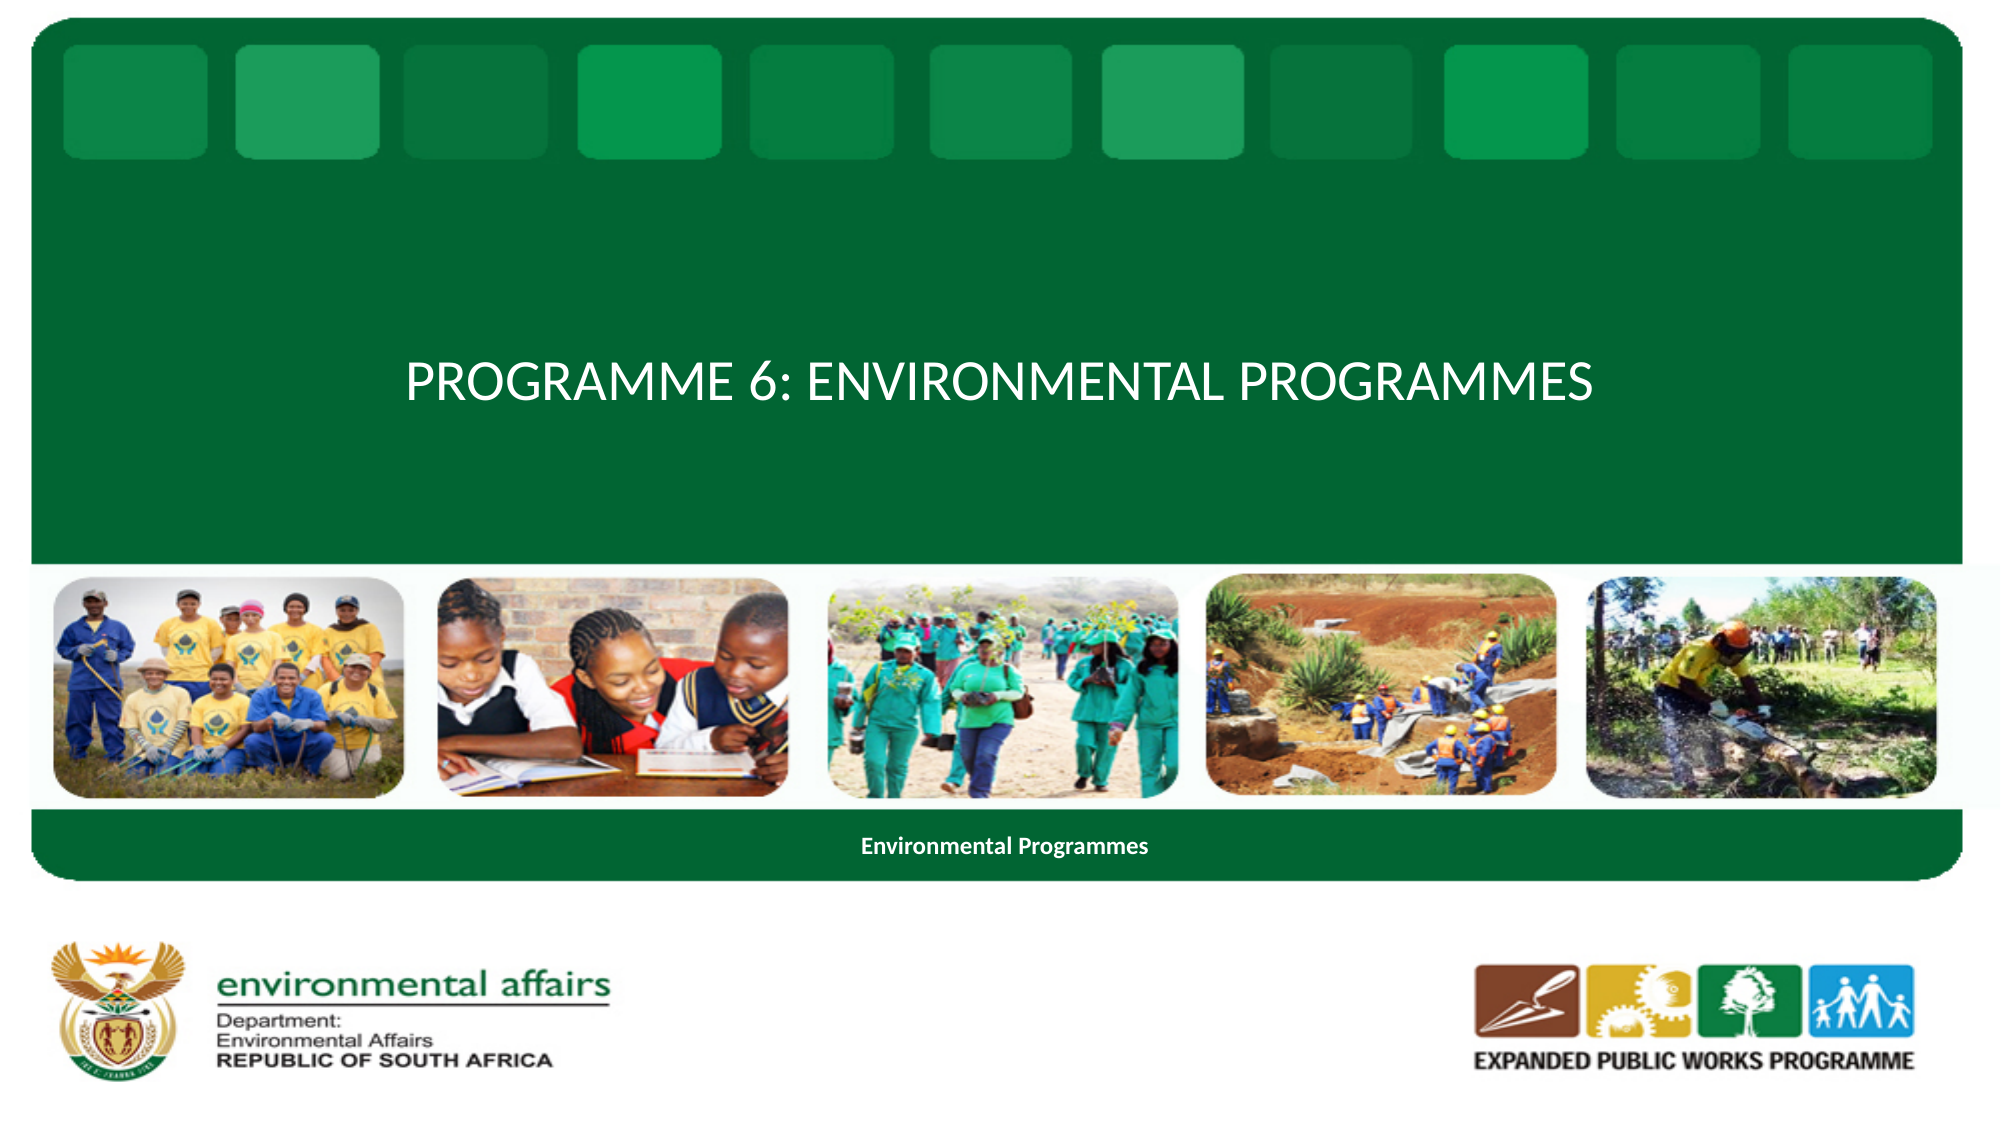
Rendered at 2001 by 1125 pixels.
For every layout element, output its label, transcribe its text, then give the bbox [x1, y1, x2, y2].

text_box Environmental Programmes [846, 822, 1197, 1077]
picture [0, 0, 2001, 1125]
title PROGRAMME 6: ENVIRONMENTAL PROGRAMMES [362, 307, 1638, 447]
